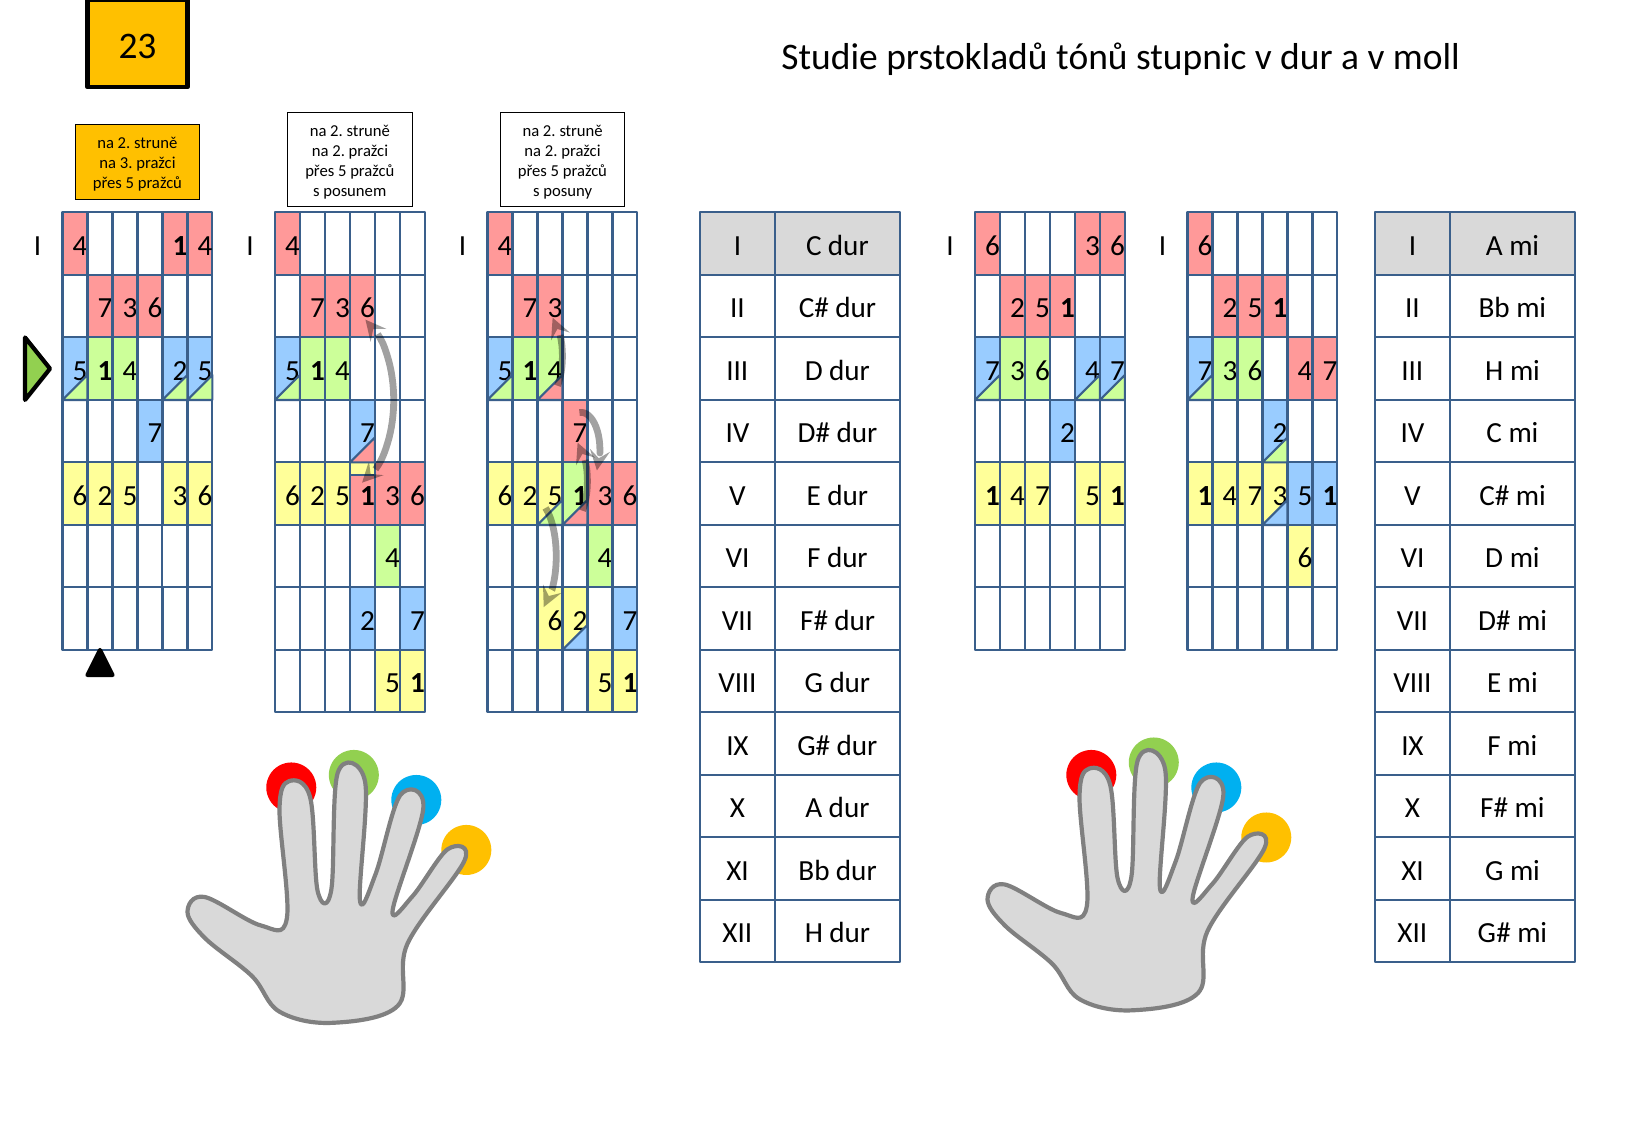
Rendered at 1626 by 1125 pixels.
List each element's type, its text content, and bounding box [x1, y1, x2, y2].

text_box 3 [160, 460, 185, 527]
text_box [973, 373, 1003, 403]
text_box 4 [585, 523, 610, 585]
text_box [560, 210, 585, 273]
text_box [185, 523, 215, 585]
text_box [1073, 402, 1098, 460]
text_box 1 [160, 210, 185, 273]
text_box I [10, 210, 60, 277]
text_box [535, 527, 540, 549]
text_box 5 [185, 339, 215, 393]
text_box [998, 585, 1023, 652]
text_box [535, 566, 539, 585]
text_box [273, 585, 298, 648]
text_box G# dur [777, 710, 902, 773]
text_box [1210, 398, 1235, 460]
text_box I [435, 210, 485, 277]
text_box A mi [1452, 210, 1577, 273]
text_box [160, 373, 190, 403]
text_box [1048, 585, 1073, 652]
text_box [383, 398, 398, 460]
text_box C mi [1452, 398, 1577, 460]
text_box G mi [1452, 835, 1577, 898]
text_box [323, 648, 348, 714]
text_box [60, 585, 85, 652]
text_box 1 [1098, 460, 1127, 523]
text_box VI [1373, 523, 1452, 585]
text_box [555, 528, 560, 585]
text_box I [923, 210, 973, 277]
text_box XI [698, 835, 777, 898]
text_box [85, 585, 110, 652]
text_box 6 [1285, 523, 1315, 589]
text_box 2 [1210, 273, 1235, 339]
text_box 7 [1310, 339, 1340, 398]
text_box [485, 585, 510, 648]
text_box [535, 210, 560, 273]
text_box H dur [777, 898, 902, 964]
text_box F# dur [773, 585, 902, 652]
text_box 6 [398, 460, 427, 523]
text_box [398, 398, 427, 460]
text_box [348, 435, 378, 465]
text_box [585, 210, 610, 273]
text_box [373, 210, 398, 273]
text_box IV [698, 398, 773, 460]
text_box 5 [110, 460, 135, 523]
text_box [135, 585, 160, 652]
text_box 5 [535, 460, 560, 523]
text_box 2 [1260, 398, 1285, 460]
text_box 2 [348, 585, 373, 648]
text_box [273, 373, 303, 403]
text_box [485, 648, 510, 714]
text_box [273, 273, 298, 339]
text_box [1185, 373, 1215, 403]
text_box [1210, 585, 1235, 652]
text_box [1048, 523, 1077, 585]
text_box [610, 398, 640, 460]
text_box [485, 402, 510, 460]
text_box [1315, 523, 1340, 585]
text_box [1260, 498, 1290, 528]
text_box 2 [510, 460, 535, 523]
text_box D mi [1452, 527, 1577, 585]
text_box [1098, 585, 1127, 652]
text_box [1285, 273, 1310, 339]
text_box [382, 339, 398, 398]
text_box [510, 398, 535, 460]
text_box 1 [1185, 460, 1210, 523]
text_box [1073, 585, 1098, 652]
text_box [1185, 585, 1210, 652]
text_box [348, 339, 360, 390]
text_box [998, 210, 1023, 273]
text_box [579, 411, 606, 471]
text_box VIII [698, 652, 777, 710]
text_box III [698, 335, 773, 398]
text_box [1048, 460, 1073, 523]
text_box [160, 585, 185, 652]
text_box 5 [485, 339, 510, 398]
text_box 4 [110, 339, 135, 398]
text_box [998, 398, 1023, 460]
text_box D# dur [773, 398, 902, 464]
text_box [60, 273, 85, 339]
text_box C dur [773, 210, 902, 273]
text_box [298, 648, 323, 714]
text_box 4 [998, 460, 1023, 523]
text_box [185, 273, 215, 339]
text_box 4 [60, 210, 85, 273]
text_box [585, 339, 610, 398]
text_box 7 [1235, 460, 1260, 523]
text_box [510, 210, 535, 273]
text_box [543, 317, 564, 387]
text_box 4 [373, 523, 398, 585]
text_box 1 [610, 648, 640, 714]
text_box [185, 402, 215, 460]
text_box [535, 648, 560, 714]
text_box 2 [1048, 398, 1073, 460]
text_box VIII [1373, 651, 1452, 710]
text_box [185, 585, 215, 652]
text_box F# mi [1452, 773, 1577, 835]
text_box [348, 523, 373, 585]
text_box [85, 210, 110, 273]
text_box [610, 339, 640, 398]
text_box [160, 402, 185, 460]
text_box [298, 523, 323, 585]
text_box [535, 373, 565, 403]
text_box [273, 648, 298, 714]
text_box 2 [160, 339, 185, 398]
text_box [585, 585, 610, 648]
text_box 7 [398, 585, 427, 648]
text_box [560, 273, 585, 339]
text_box [1048, 339, 1073, 398]
text_box na 2. struně na 2. pražci přes 5 pražců s posunem [287, 112, 413, 207]
text_box [160, 273, 185, 339]
text_box [373, 273, 398, 339]
text_box 3 [323, 273, 348, 339]
text_box 6 [1235, 339, 1260, 398]
text_box 1 [1048, 273, 1073, 339]
text_box 1 [348, 477, 373, 523]
text_box X [1373, 773, 1452, 835]
text_box [371, 470, 377, 477]
text_box [348, 464, 360, 477]
text_box [273, 402, 298, 460]
text_box [373, 585, 398, 648]
text_box 5 [273, 339, 298, 397]
text_box [323, 585, 348, 648]
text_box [187, 749, 492, 1024]
text_box XI [1373, 835, 1452, 898]
text_box VII [1373, 585, 1452, 652]
text_box [1235, 398, 1260, 460]
text_box [298, 210, 323, 273]
text_box I [1135, 210, 1185, 277]
text_box [1260, 435, 1290, 465]
text_box VII [698, 585, 773, 652]
text_box V [698, 460, 777, 523]
text_box 4 [1073, 339, 1098, 397]
text_box 4 [185, 210, 215, 273]
text_box [348, 648, 373, 714]
text_box A dur [777, 773, 902, 835]
text_box [485, 373, 515, 403]
text_box 4 [1210, 460, 1235, 523]
text_box 4 [485, 210, 510, 273]
text_box [1073, 273, 1098, 339]
text_box 7 [973, 339, 998, 397]
text_box [135, 339, 160, 398]
text_box F dur [773, 523, 902, 585]
text_box [323, 210, 348, 273]
text_box [1285, 210, 1310, 273]
text_box [348, 210, 373, 273]
text_box [563, 498, 590, 528]
text_box [1023, 585, 1048, 652]
text_box 1 [1310, 460, 1340, 523]
text_box [1260, 339, 1285, 398]
text_box [535, 402, 560, 460]
text_box F mi [1452, 710, 1577, 773]
text_box 1 [298, 339, 323, 398]
text_box [510, 523, 535, 585]
text_box [485, 273, 510, 339]
text_box [1048, 210, 1073, 273]
text_box [1023, 210, 1048, 273]
text_box 3 [998, 339, 1023, 398]
text_box [1072, 373, 1102, 403]
text_box [1310, 273, 1340, 339]
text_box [987, 737, 1292, 1011]
text_box [323, 523, 348, 585]
text_box 3 [373, 460, 398, 523]
text_box [60, 373, 90, 403]
text_box [1210, 210, 1235, 273]
text_box 5 [323, 460, 348, 523]
text_box Studie prstokladů tónů stupnic v dur a v moll [766, 24, 1476, 85]
text_box 7 [510, 273, 535, 339]
text_box I [698, 210, 773, 273]
text_box 6 [610, 460, 640, 523]
text_box 3 [587, 460, 610, 523]
text_box 7 [348, 412, 356, 460]
text_box I [1373, 210, 1452, 273]
text_box 6 [135, 273, 160, 339]
text_box XII [1373, 898, 1452, 964]
text_box [1285, 398, 1310, 460]
text_box [1310, 210, 1340, 273]
text_box [1185, 523, 1210, 585]
text_box 5 [1235, 273, 1260, 339]
text_box [1098, 273, 1127, 339]
text_box 4 [273, 210, 298, 273]
text_box D dur [773, 335, 902, 398]
text_box [135, 210, 160, 273]
text_box [1098, 402, 1127, 460]
text_box V [1373, 460, 1452, 523]
text_box 5 [1023, 273, 1048, 339]
text_box 7 [135, 398, 160, 460]
text_box [1310, 585, 1340, 652]
text_box [110, 210, 135, 273]
text_box 5 [1285, 460, 1310, 523]
text_box X [698, 773, 777, 835]
text_box 5 [60, 339, 85, 398]
text_box 7 [1023, 460, 1048, 523]
text_box G# mi [1452, 898, 1577, 964]
text_box [1098, 523, 1127, 585]
text_box [1235, 210, 1260, 273]
text_box 6 [1023, 339, 1048, 398]
text_box I [223, 210, 273, 277]
text_box [110, 523, 135, 585]
text_box 4 [1285, 339, 1310, 398]
text_box 6 [348, 273, 373, 339]
text_box IX [698, 710, 777, 773]
text_box [398, 273, 427, 339]
text_box 6 [485, 460, 510, 523]
text_box 23 [85, 0, 190, 89]
text_box [1210, 523, 1235, 585]
text_box [1235, 585, 1260, 652]
text_box [1185, 402, 1210, 460]
text_box H mi [1452, 335, 1577, 398]
text_box E mi [1452, 648, 1577, 710]
text_box [60, 523, 85, 585]
text_box [973, 585, 998, 652]
text_box 6 [973, 210, 998, 273]
text_box 7 [610, 585, 640, 648]
text_box [135, 523, 164, 585]
text_box [610, 273, 640, 339]
text_box [568, 442, 589, 511]
text_box 4 [323, 339, 348, 398]
text_box 6 [535, 585, 560, 648]
text_box [1310, 398, 1340, 460]
text_box [1260, 210, 1285, 273]
text_box VI [698, 523, 773, 585]
text_box [298, 398, 323, 460]
text_box [398, 210, 427, 273]
text_box 3 [110, 273, 135, 339]
text_box [1260, 585, 1285, 652]
text_box [85, 647, 115, 678]
text_box [534, 507, 558, 608]
text_box [562, 339, 585, 398]
text_box 1 [398, 648, 427, 714]
text_box 2 [298, 460, 323, 523]
text_box 7 [85, 273, 110, 339]
text_box [1285, 589, 1310, 652]
text_box [1023, 398, 1048, 460]
text_box IV [1373, 398, 1452, 460]
text_box [1098, 373, 1128, 403]
text_box [85, 398, 110, 460]
text_box [485, 523, 510, 585]
text_box [585, 398, 610, 460]
text_box 1 [973, 460, 998, 523]
text_box [560, 623, 590, 653]
text_box [998, 523, 1023, 585]
text_box [298, 585, 323, 648]
text_box 2 [560, 585, 585, 648]
text_box [973, 523, 998, 585]
text_box [110, 398, 135, 460]
text_box [973, 273, 998, 339]
text_box Bb mi [1452, 273, 1577, 335]
text_box 3 [1260, 464, 1285, 523]
text_box 7 [1185, 339, 1210, 398]
text_box [610, 210, 640, 273]
text_box [1235, 523, 1265, 585]
text_box 6 [1098, 210, 1127, 273]
text_box [549, 498, 565, 528]
text_box [510, 585, 535, 648]
text_box na 2. struně na 2. pražci přes 5 pražců s posuny [500, 112, 625, 207]
text_box [560, 528, 585, 585]
text_box [1185, 273, 1210, 339]
text_box [560, 652, 585, 714]
text_box 6 [60, 460, 85, 523]
text_box [1023, 523, 1048, 585]
text_box Bb dur [777, 835, 902, 898]
text_box 3 [1073, 210, 1098, 273]
text_box 7 [560, 398, 585, 460]
text_box 3 [535, 273, 560, 339]
text_box [1265, 528, 1285, 585]
text_box [60, 402, 85, 460]
text_box 6 [1185, 210, 1210, 273]
text_box III [1373, 335, 1452, 398]
text_box 2 [998, 273, 1023, 339]
text_box [135, 460, 160, 523]
text_box [346, 319, 395, 483]
text_box 6 [185, 460, 215, 523]
text_box 1 [510, 339, 535, 398]
text_box [398, 523, 427, 585]
text_box C# dur [773, 273, 902, 335]
text_box D# mi [1452, 585, 1577, 648]
text_box II [698, 273, 773, 335]
text_box II [1373, 273, 1452, 335]
text_box [323, 398, 348, 460]
text_box na 2. struně na 3. pražci přes 5 pražců [75, 124, 200, 200]
text_box 7 [298, 273, 323, 339]
text_box 2 [85, 460, 110, 523]
text_box IX [1373, 710, 1452, 773]
text_box [188, 373, 215, 403]
text_box 1 [560, 460, 579, 518]
text_box XII [698, 898, 777, 964]
text_box 1 [85, 339, 110, 398]
text_box 5 [1073, 460, 1098, 527]
text_box 4 [535, 339, 554, 398]
text_box 6 [273, 460, 298, 523]
text_box [273, 523, 298, 585]
text_box C# mi [1452, 460, 1577, 527]
text_box G dur [777, 652, 902, 710]
text_box [535, 516, 543, 528]
text_box [85, 523, 110, 585]
text_box 7 [1098, 339, 1127, 393]
text_box [585, 273, 610, 339]
text_box [110, 585, 135, 652]
text_box [510, 648, 535, 714]
text_box 5 [373, 648, 398, 714]
text_box 1 [1260, 273, 1285, 339]
text_box [610, 523, 640, 585]
text_box [973, 402, 998, 460]
text_box [22, 335, 52, 402]
text_box E dur [777, 464, 902, 523]
text_box [398, 339, 427, 398]
text_box 3 [1210, 339, 1235, 398]
text_box 5 [585, 648, 610, 714]
